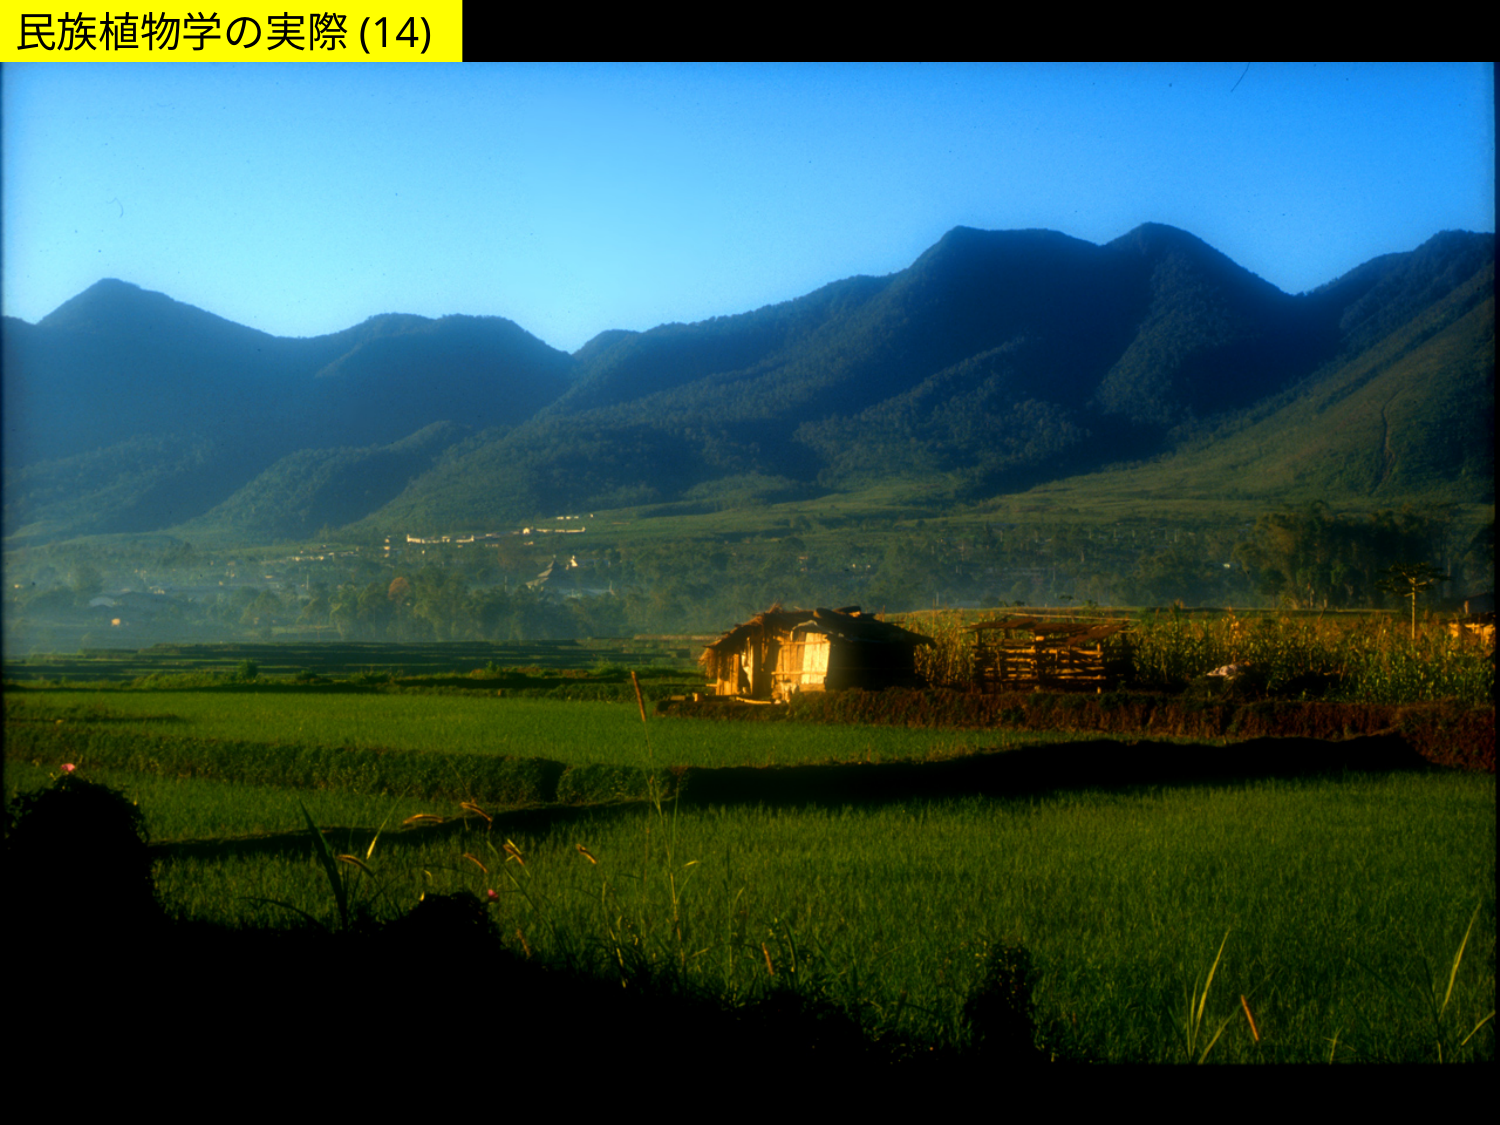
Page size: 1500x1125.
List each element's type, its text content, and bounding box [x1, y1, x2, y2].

picture [0, 62, 1500, 1074]
title 民族植物学の実際(14) [0, 0, 463, 62]
